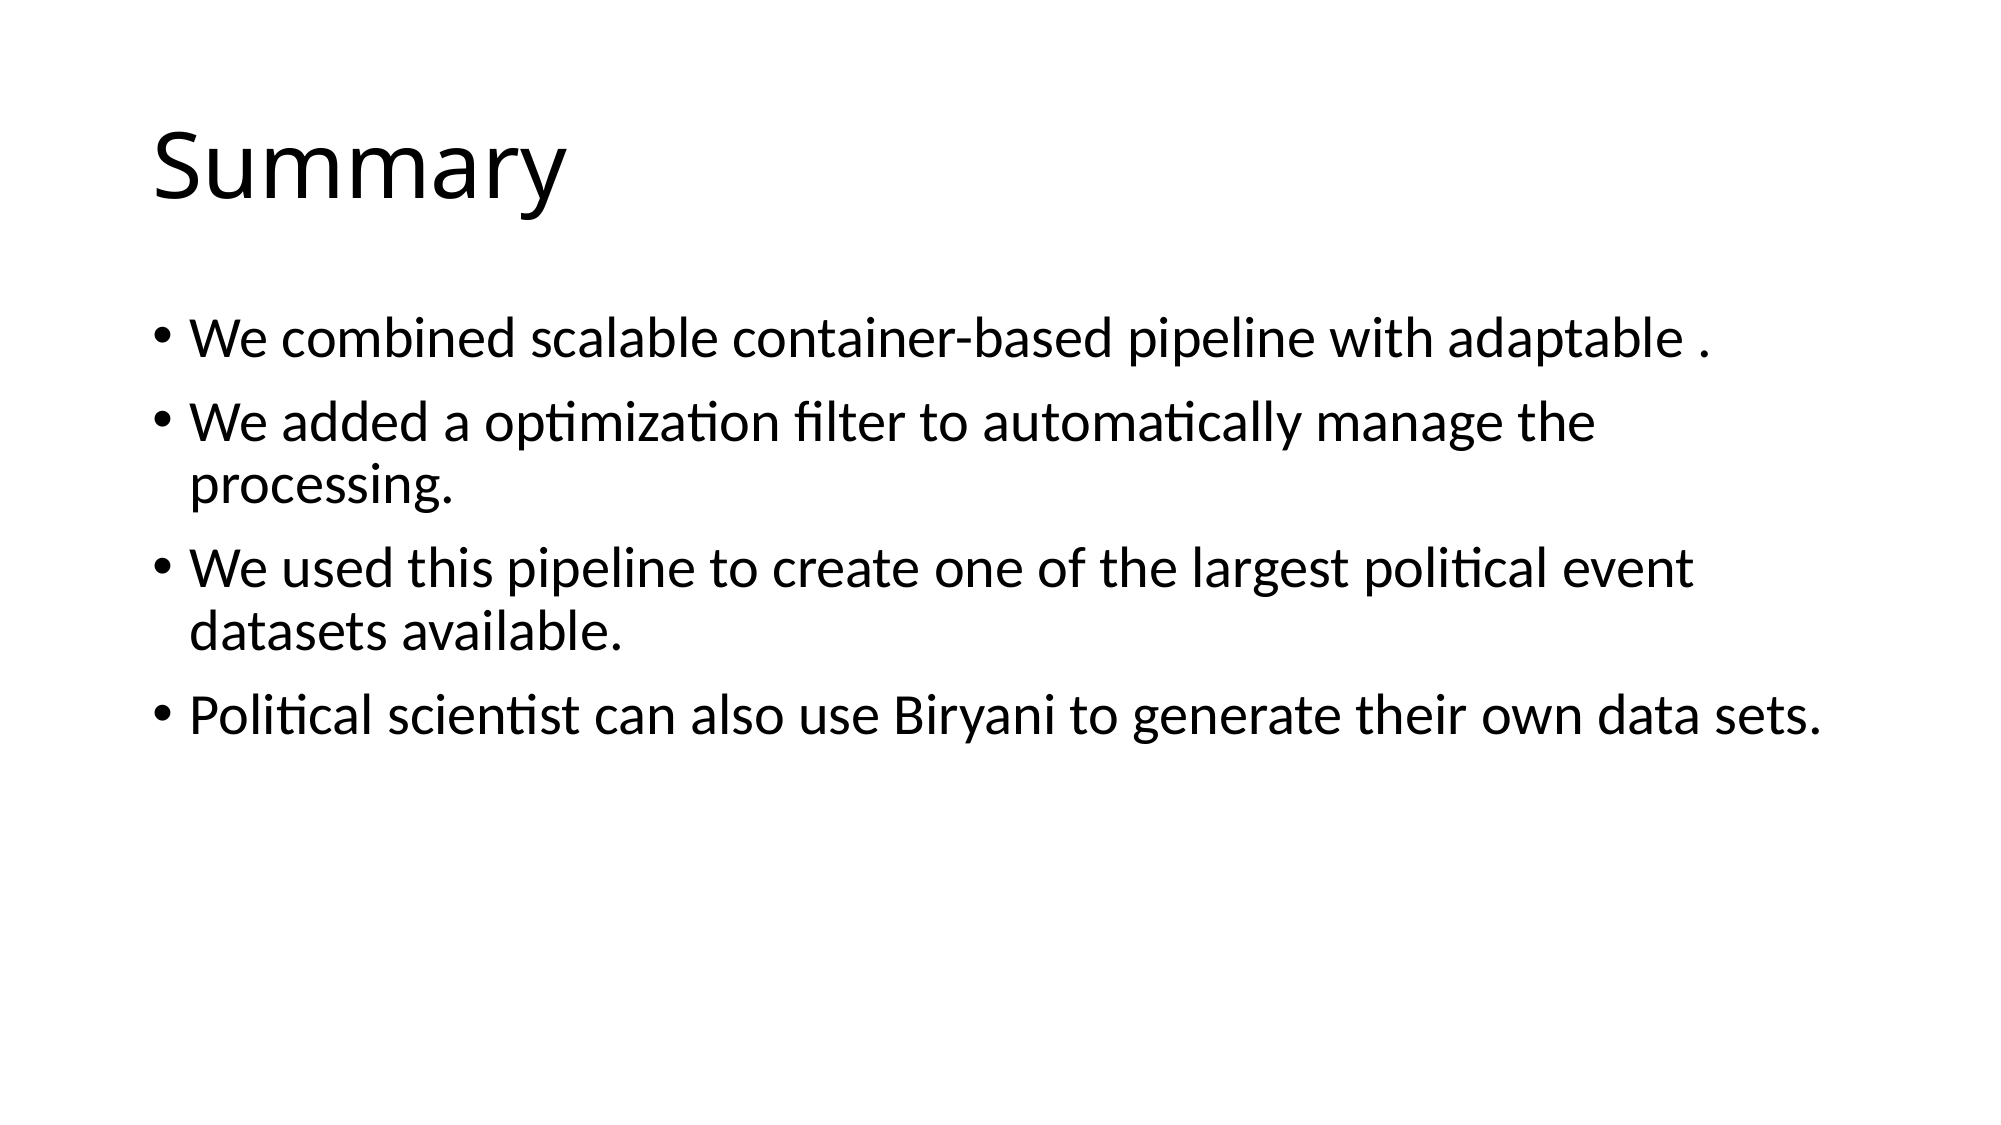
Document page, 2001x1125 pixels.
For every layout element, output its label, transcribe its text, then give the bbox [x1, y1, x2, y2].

title Summary [137, 59, 1863, 278]
list We combined scalable container-based pipeline with adaptable . We added a optimization filter to automatically manage the processing. We used this pipeline to create one of the largest political event datasets available. Political scientist can also use Biryani to generate their own data sets. [137, 299, 1863, 1014]
